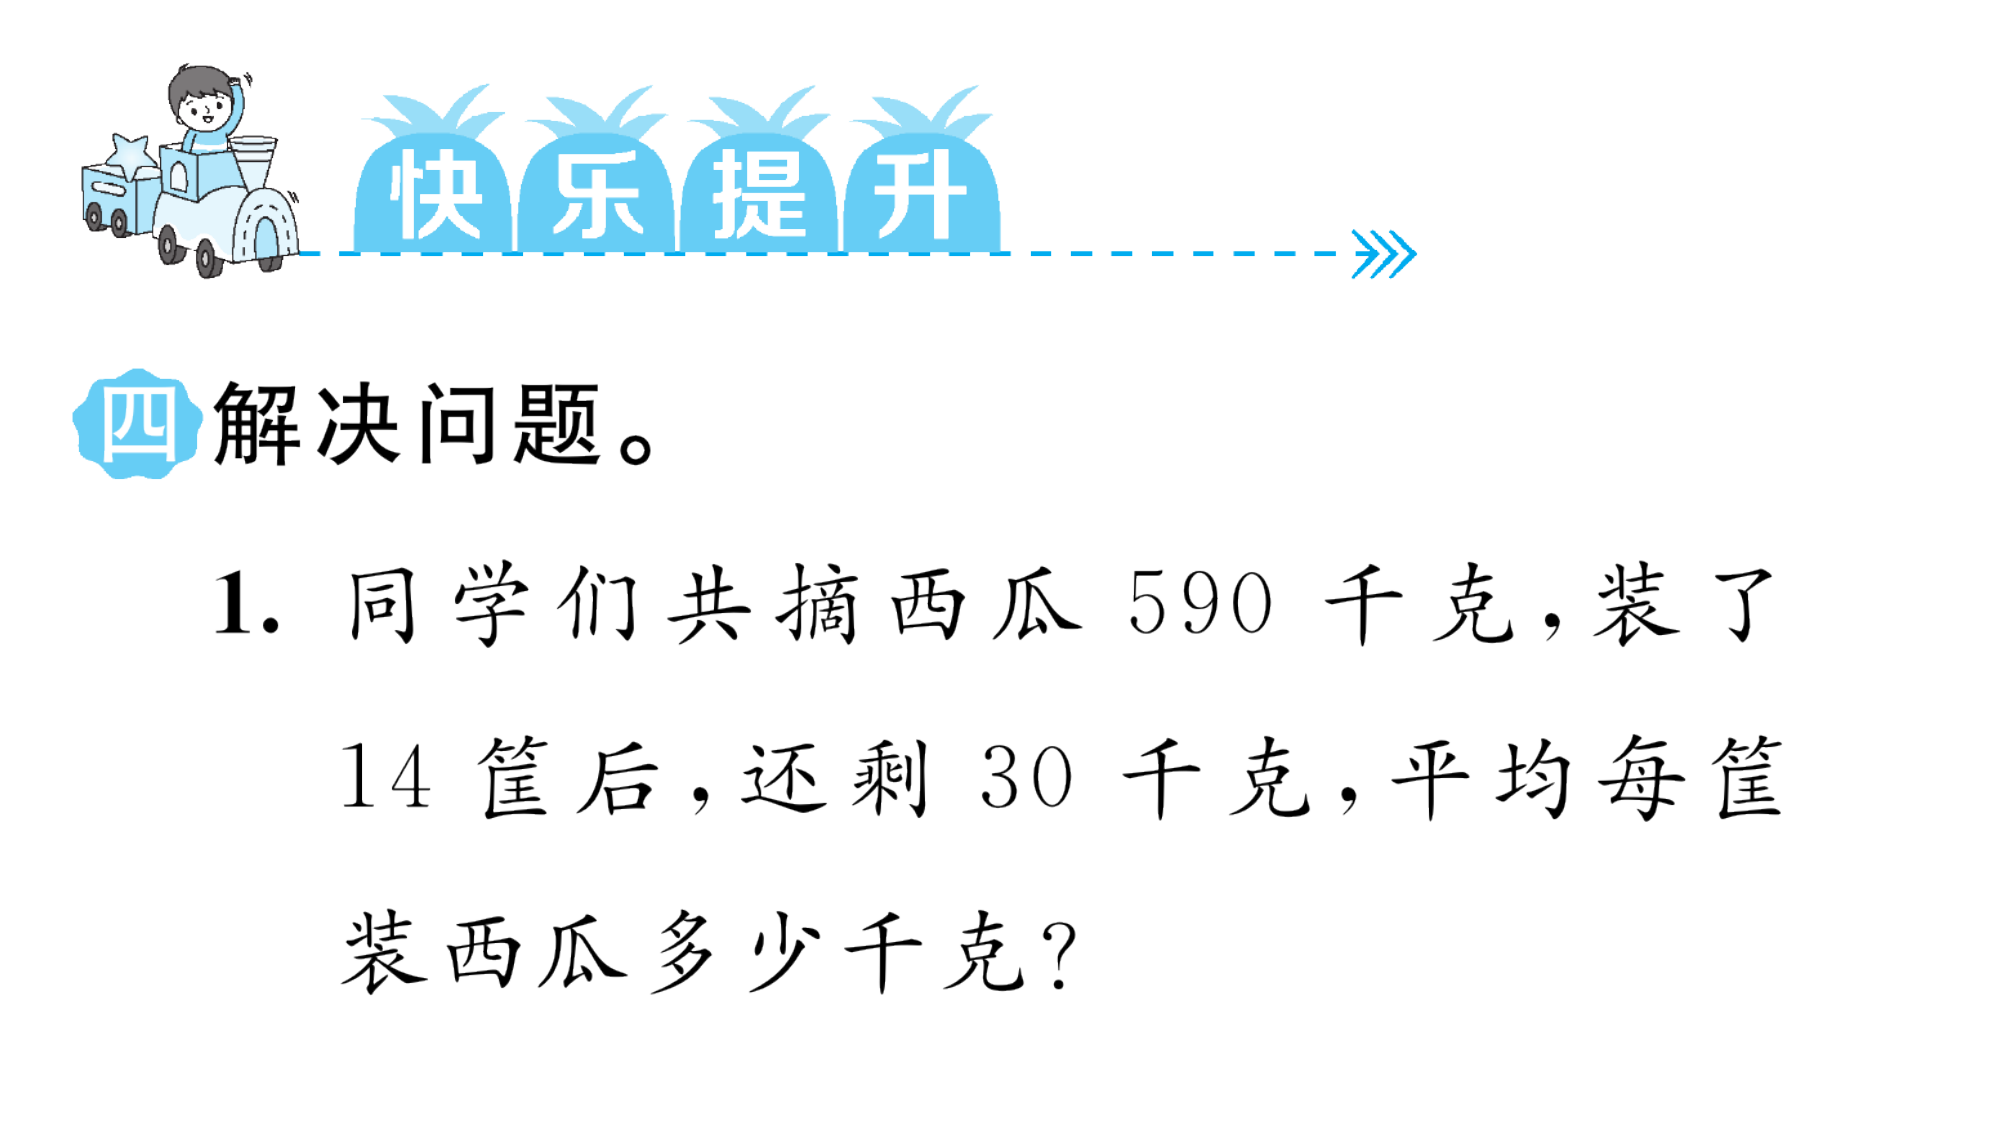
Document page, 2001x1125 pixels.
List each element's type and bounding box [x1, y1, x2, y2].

picture [66, 54, 1818, 1000]
